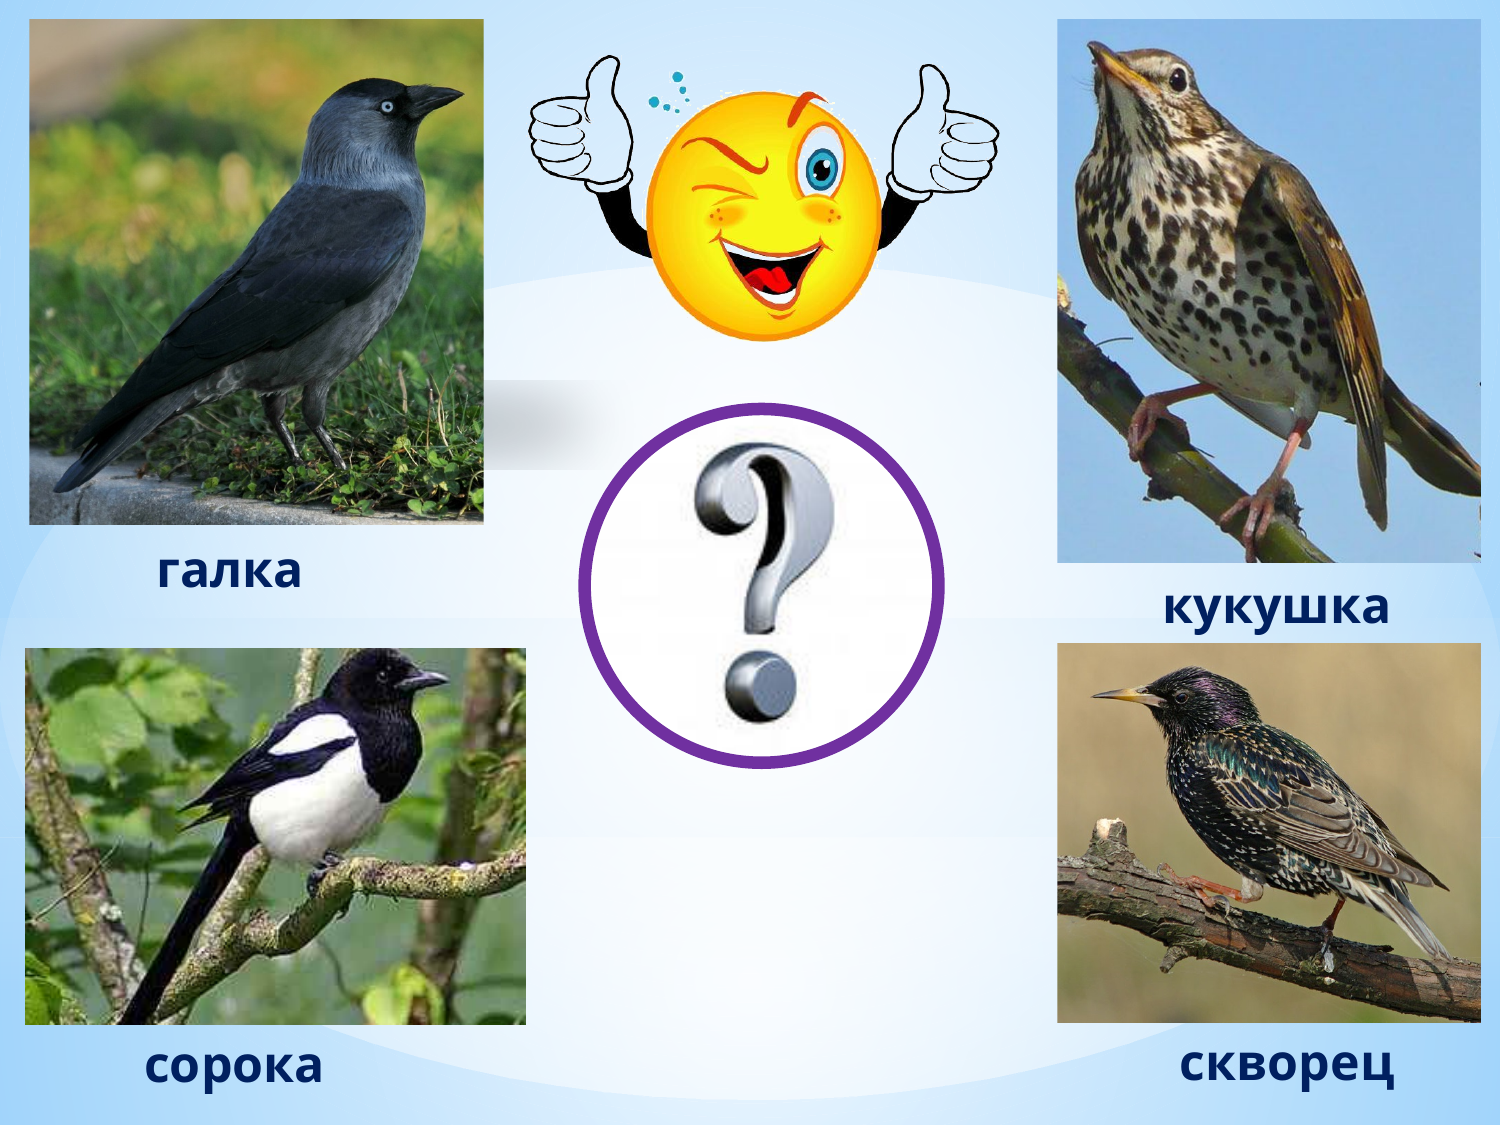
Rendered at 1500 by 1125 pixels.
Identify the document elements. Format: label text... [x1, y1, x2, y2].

text_box галка [76, 533, 319, 605]
picture [25, 648, 526, 1026]
text_box сорока [129, 1035, 340, 1100]
picture [525, 54, 1000, 343]
picture [1056, 643, 1482, 1023]
picture [29, 18, 484, 525]
text_box кукушка [1109, 572, 1407, 640]
picture [584, 408, 939, 763]
picture [1056, 18, 1482, 563]
text_box скворец [1145, 1032, 1410, 1098]
